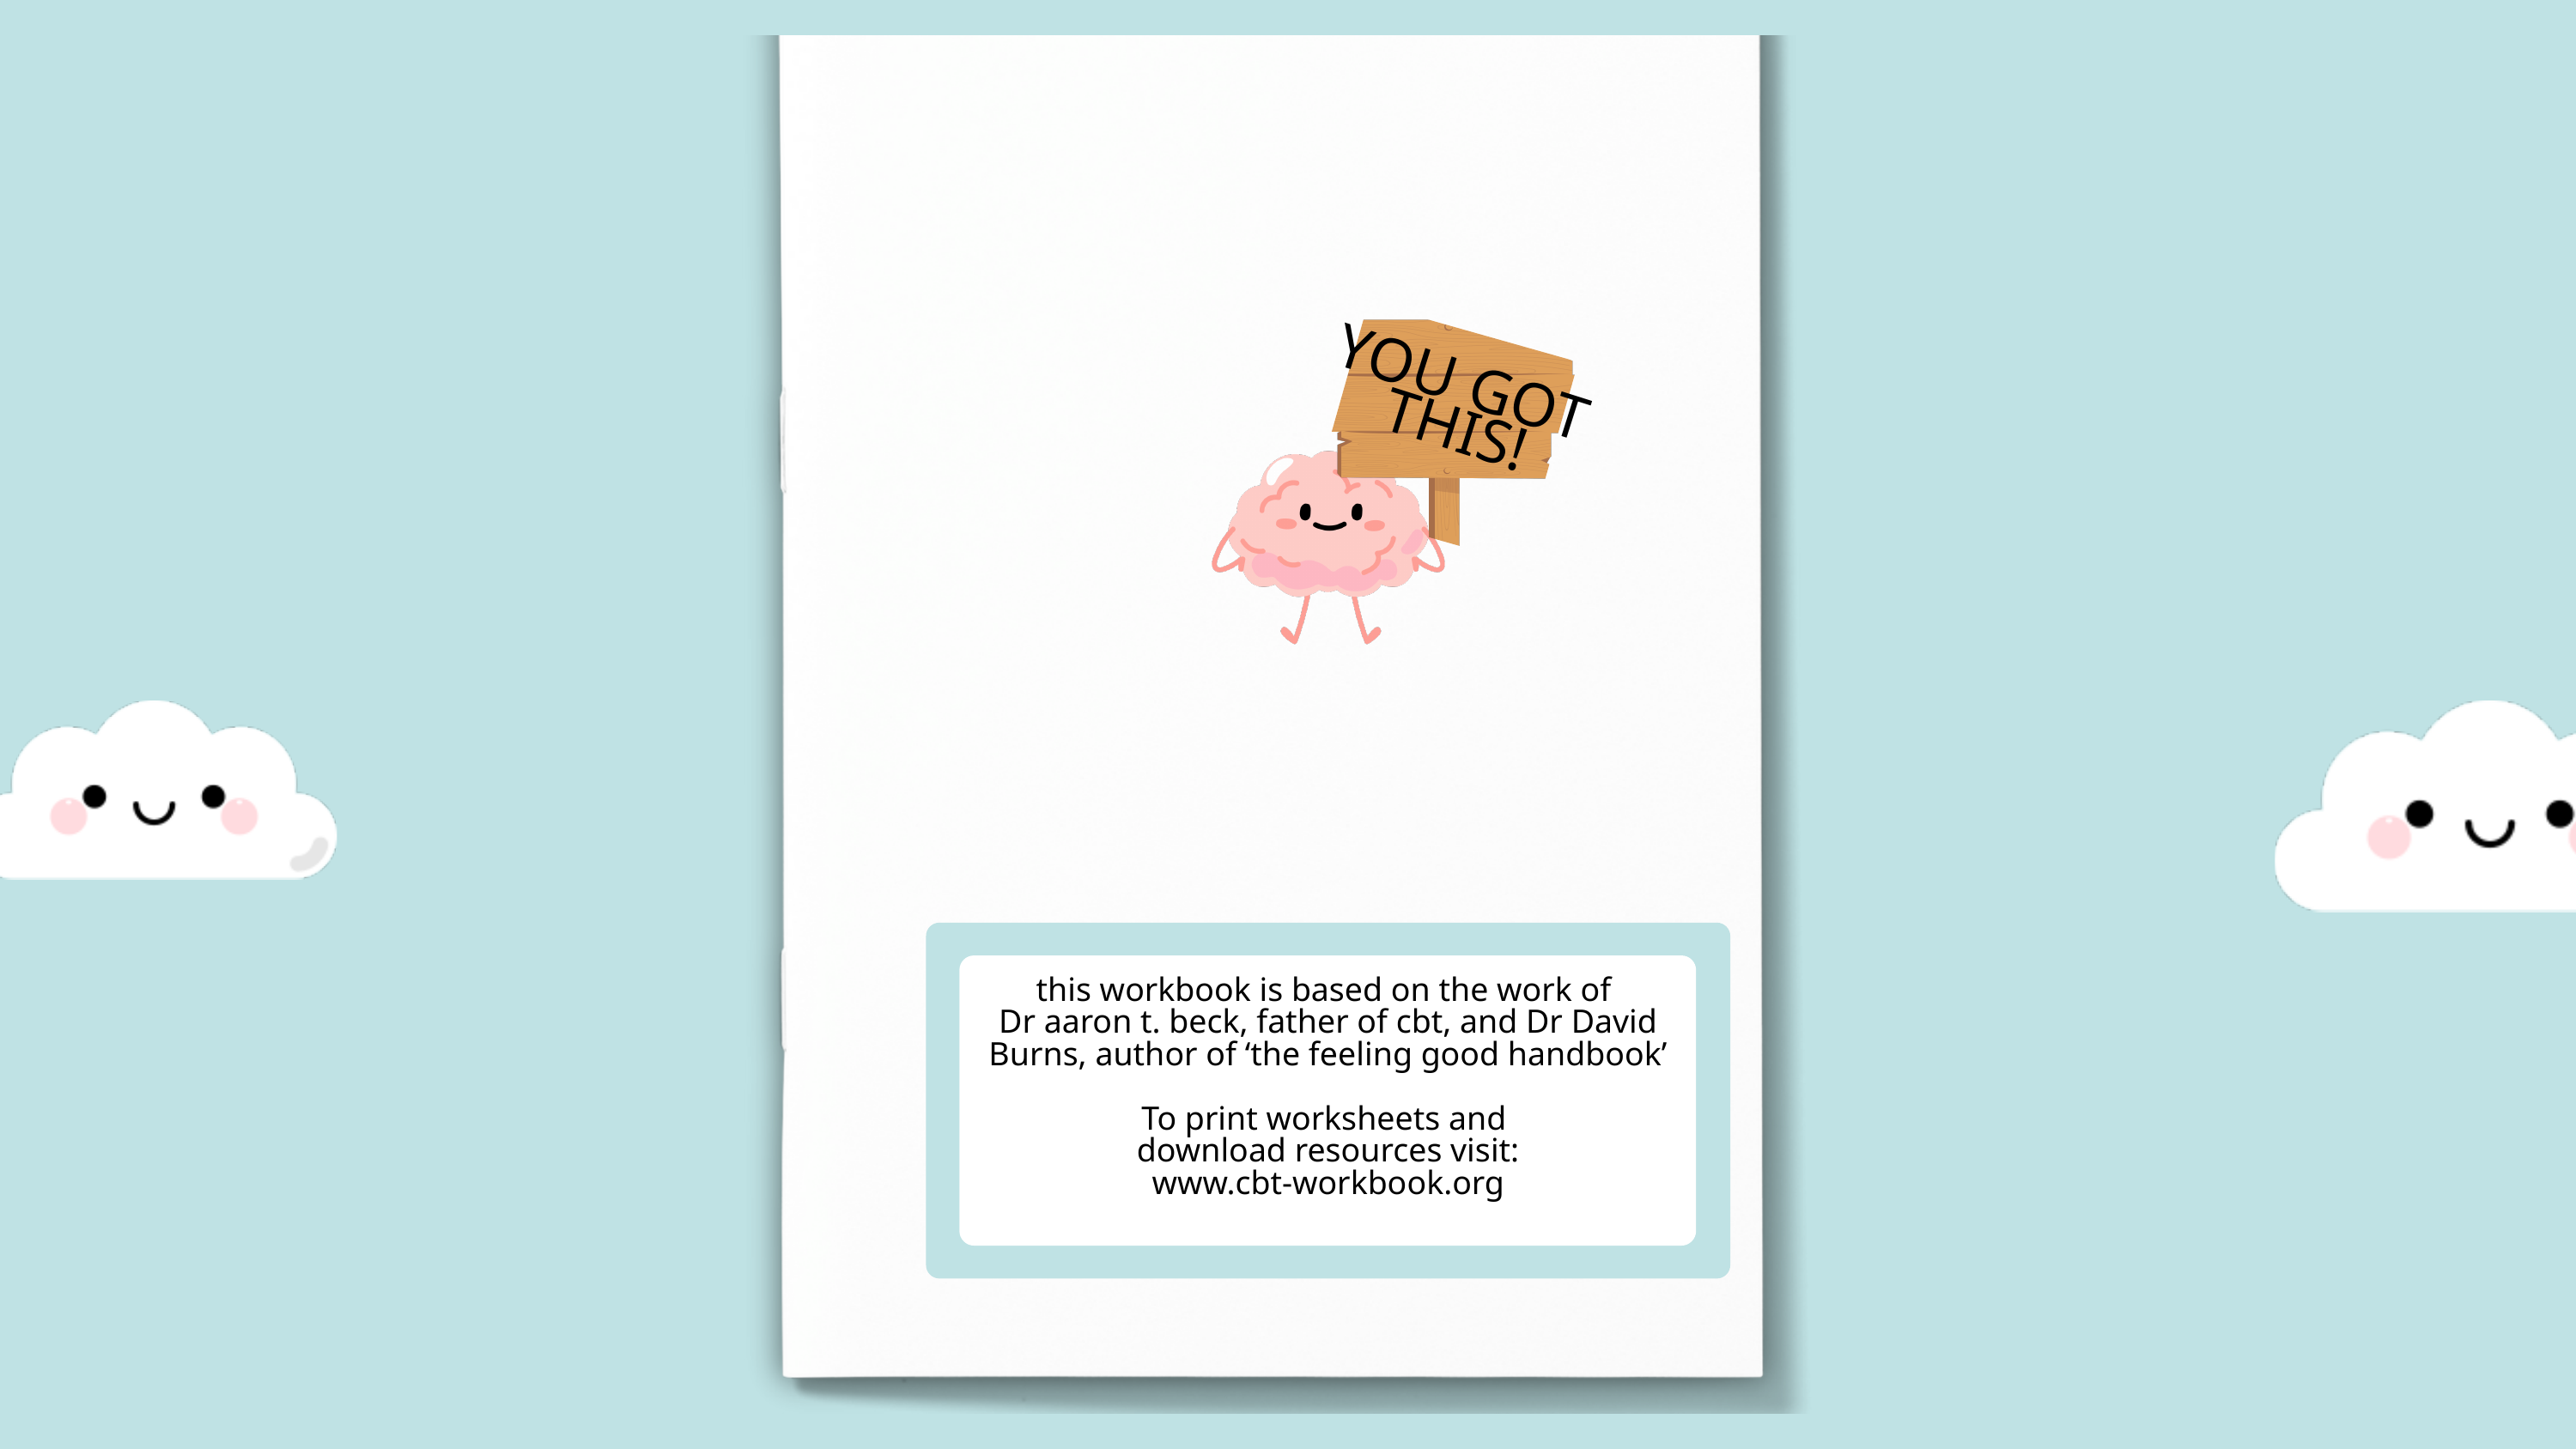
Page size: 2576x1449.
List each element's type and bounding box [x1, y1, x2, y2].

text_box [729, 35, 1861, 1414]
text_box [0, 700, 337, 881]
text_box [926, 302, 1731, 1279]
text_box [2275, 700, 2576, 912]
